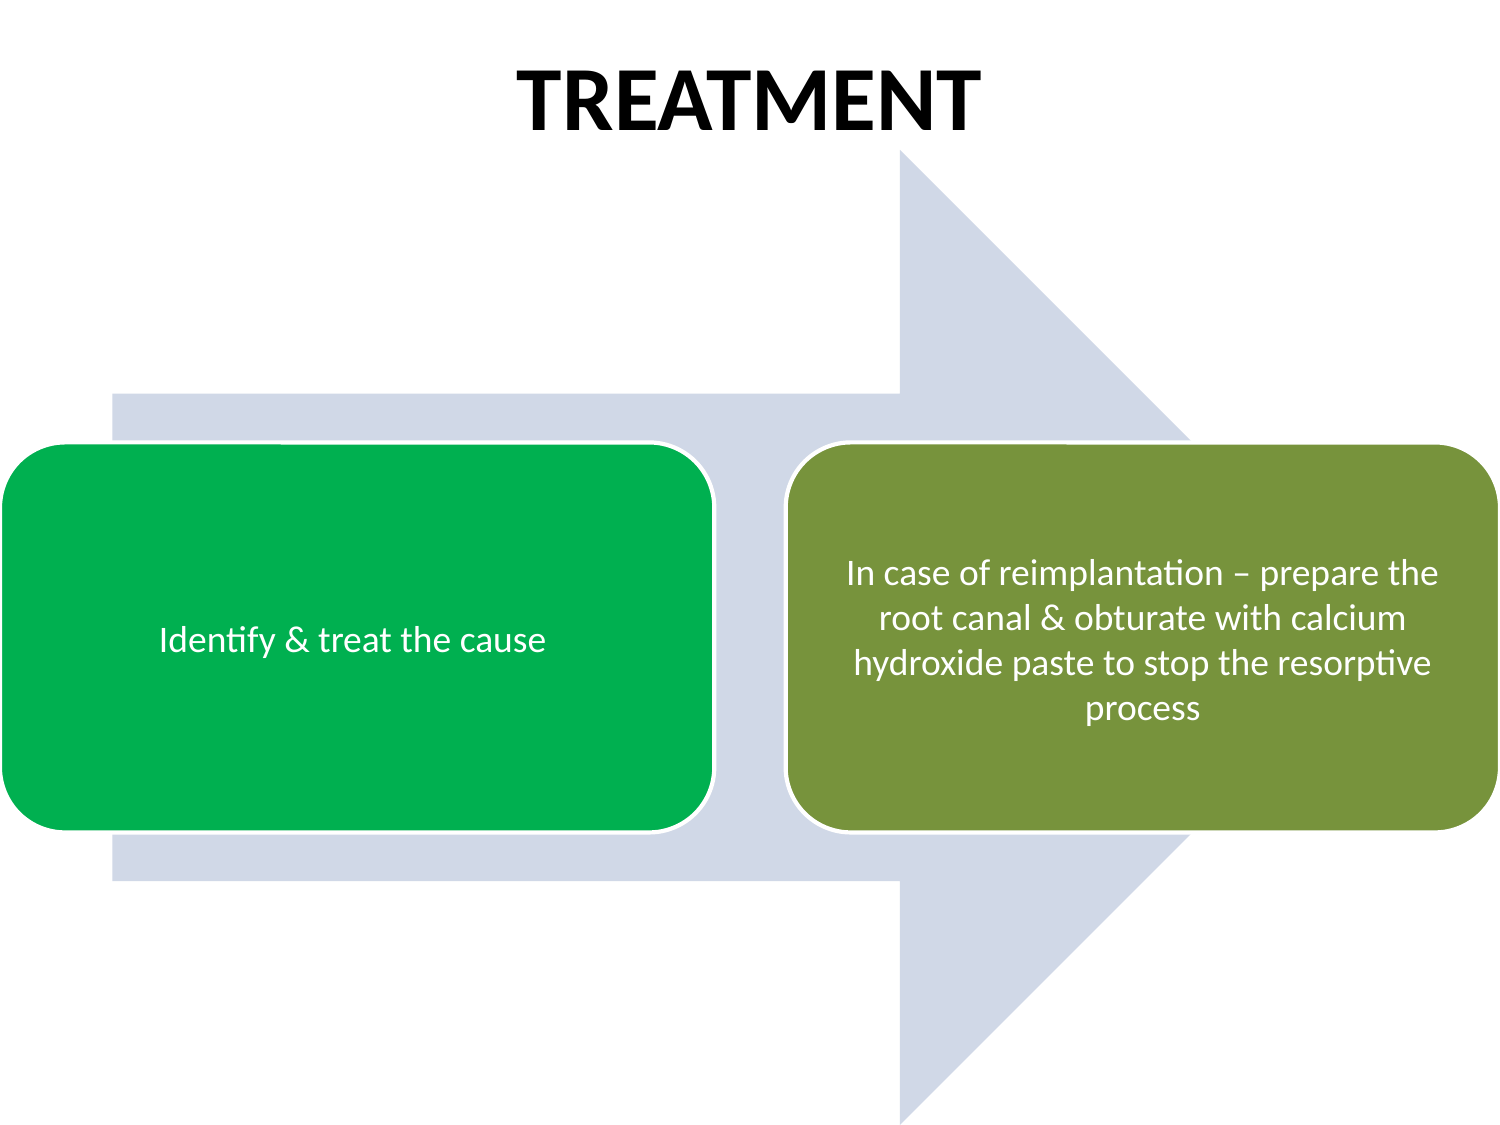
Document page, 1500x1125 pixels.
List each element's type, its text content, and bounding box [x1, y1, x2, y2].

title TREATMENT [75, 0, 1425, 148]
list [0, 149, 1500, 1125]
